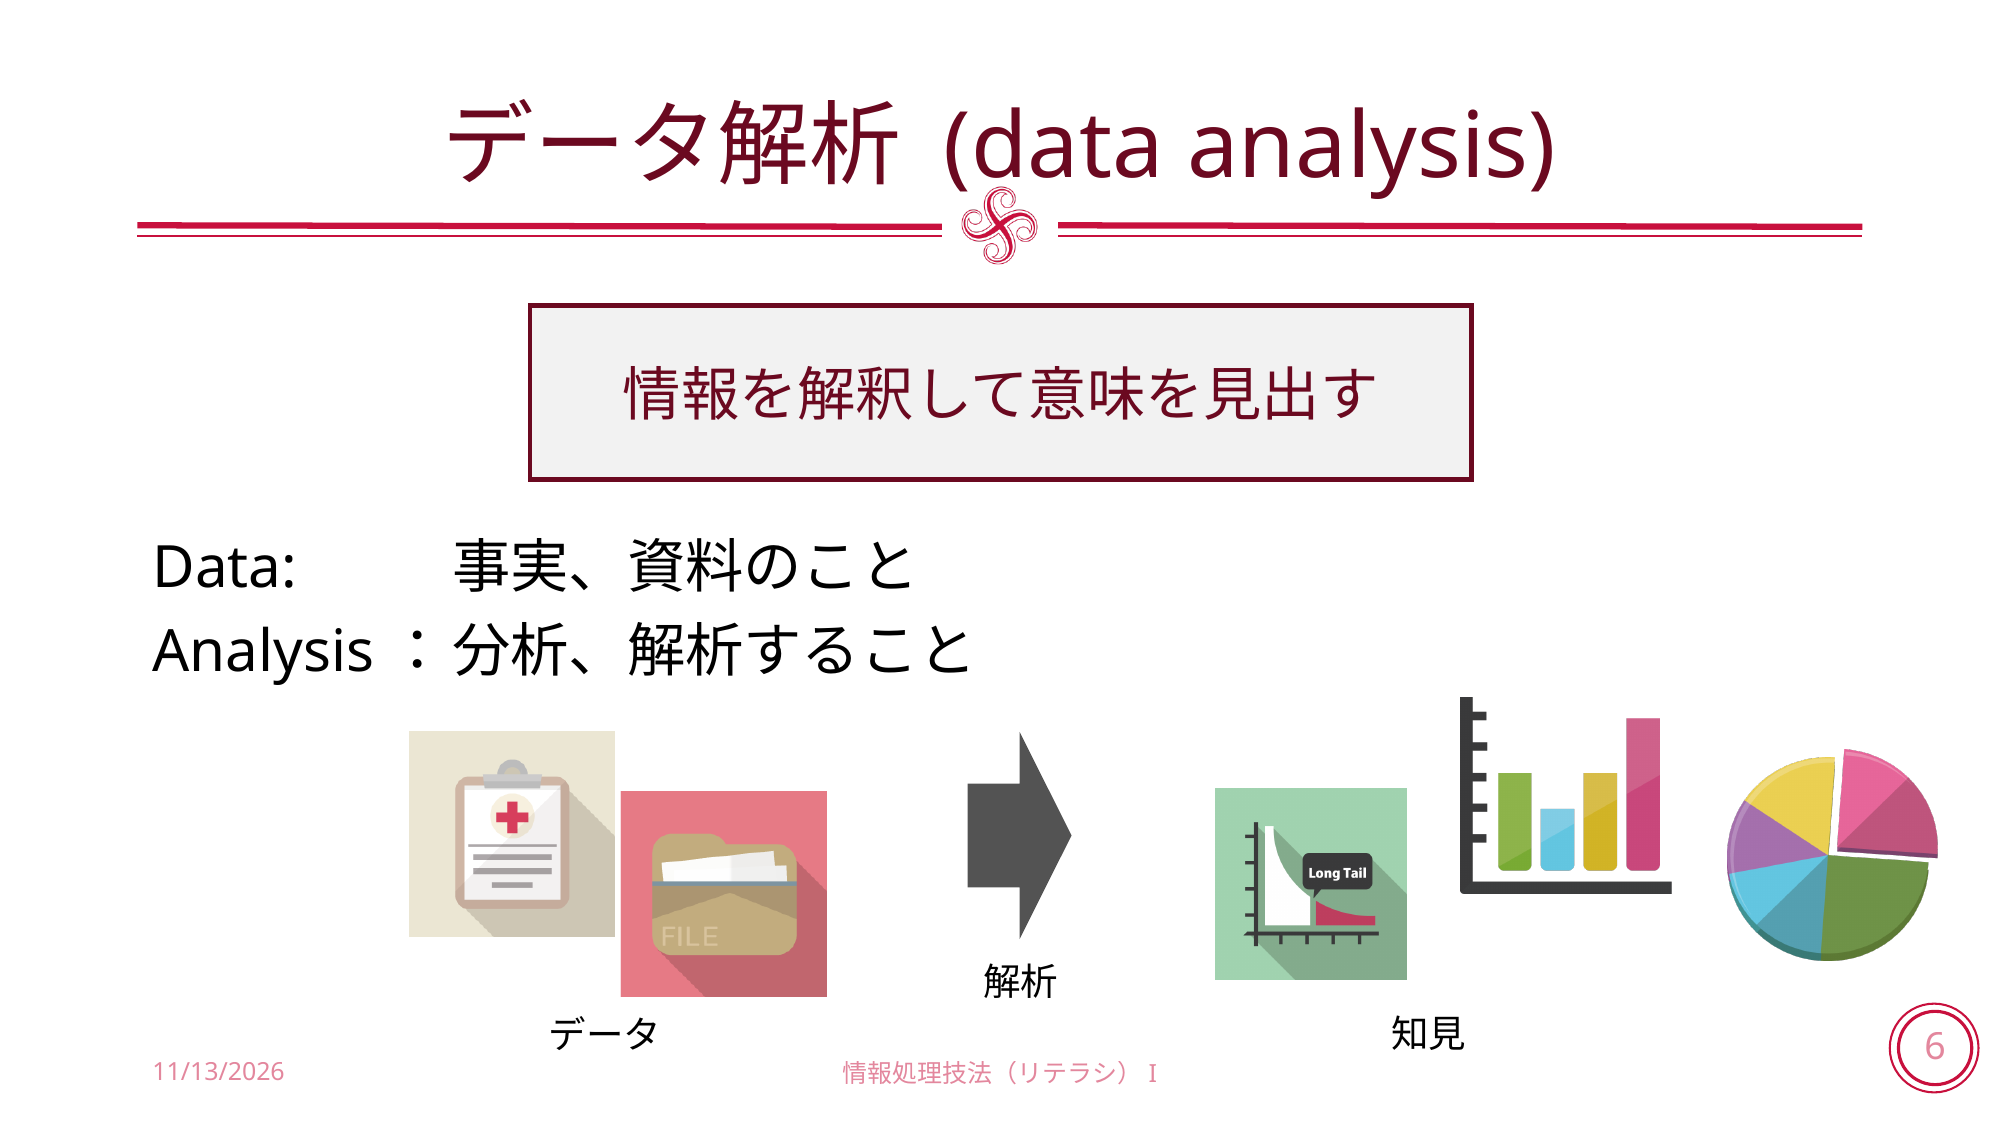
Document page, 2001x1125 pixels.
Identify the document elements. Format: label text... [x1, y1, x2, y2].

list Data: 事実、資料のこと Analysis： 分析、解析すること [137, 530, 1863, 1014]
picture [1460, 697, 1672, 894]
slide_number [137, 1042, 588, 1103]
title データ解析 (data analysis) [137, 59, 1863, 237]
picture [1727, 749, 1938, 961]
picture [620, 791, 827, 997]
picture [959, 237, 1041, 268]
picture [409, 731, 615, 937]
text_box 情報を解釈して意味を見出す [529, 304, 1472, 481]
picture [1215, 788, 1407, 980]
text_box データ [533, 1003, 676, 1063]
text_box 知見 [1376, 1003, 1481, 1063]
text_box 解析 [968, 950, 1074, 1011]
text_box [967, 731, 1073, 940]
footer 情報処理技法（リテラシ）I [662, 1042, 1338, 1103]
